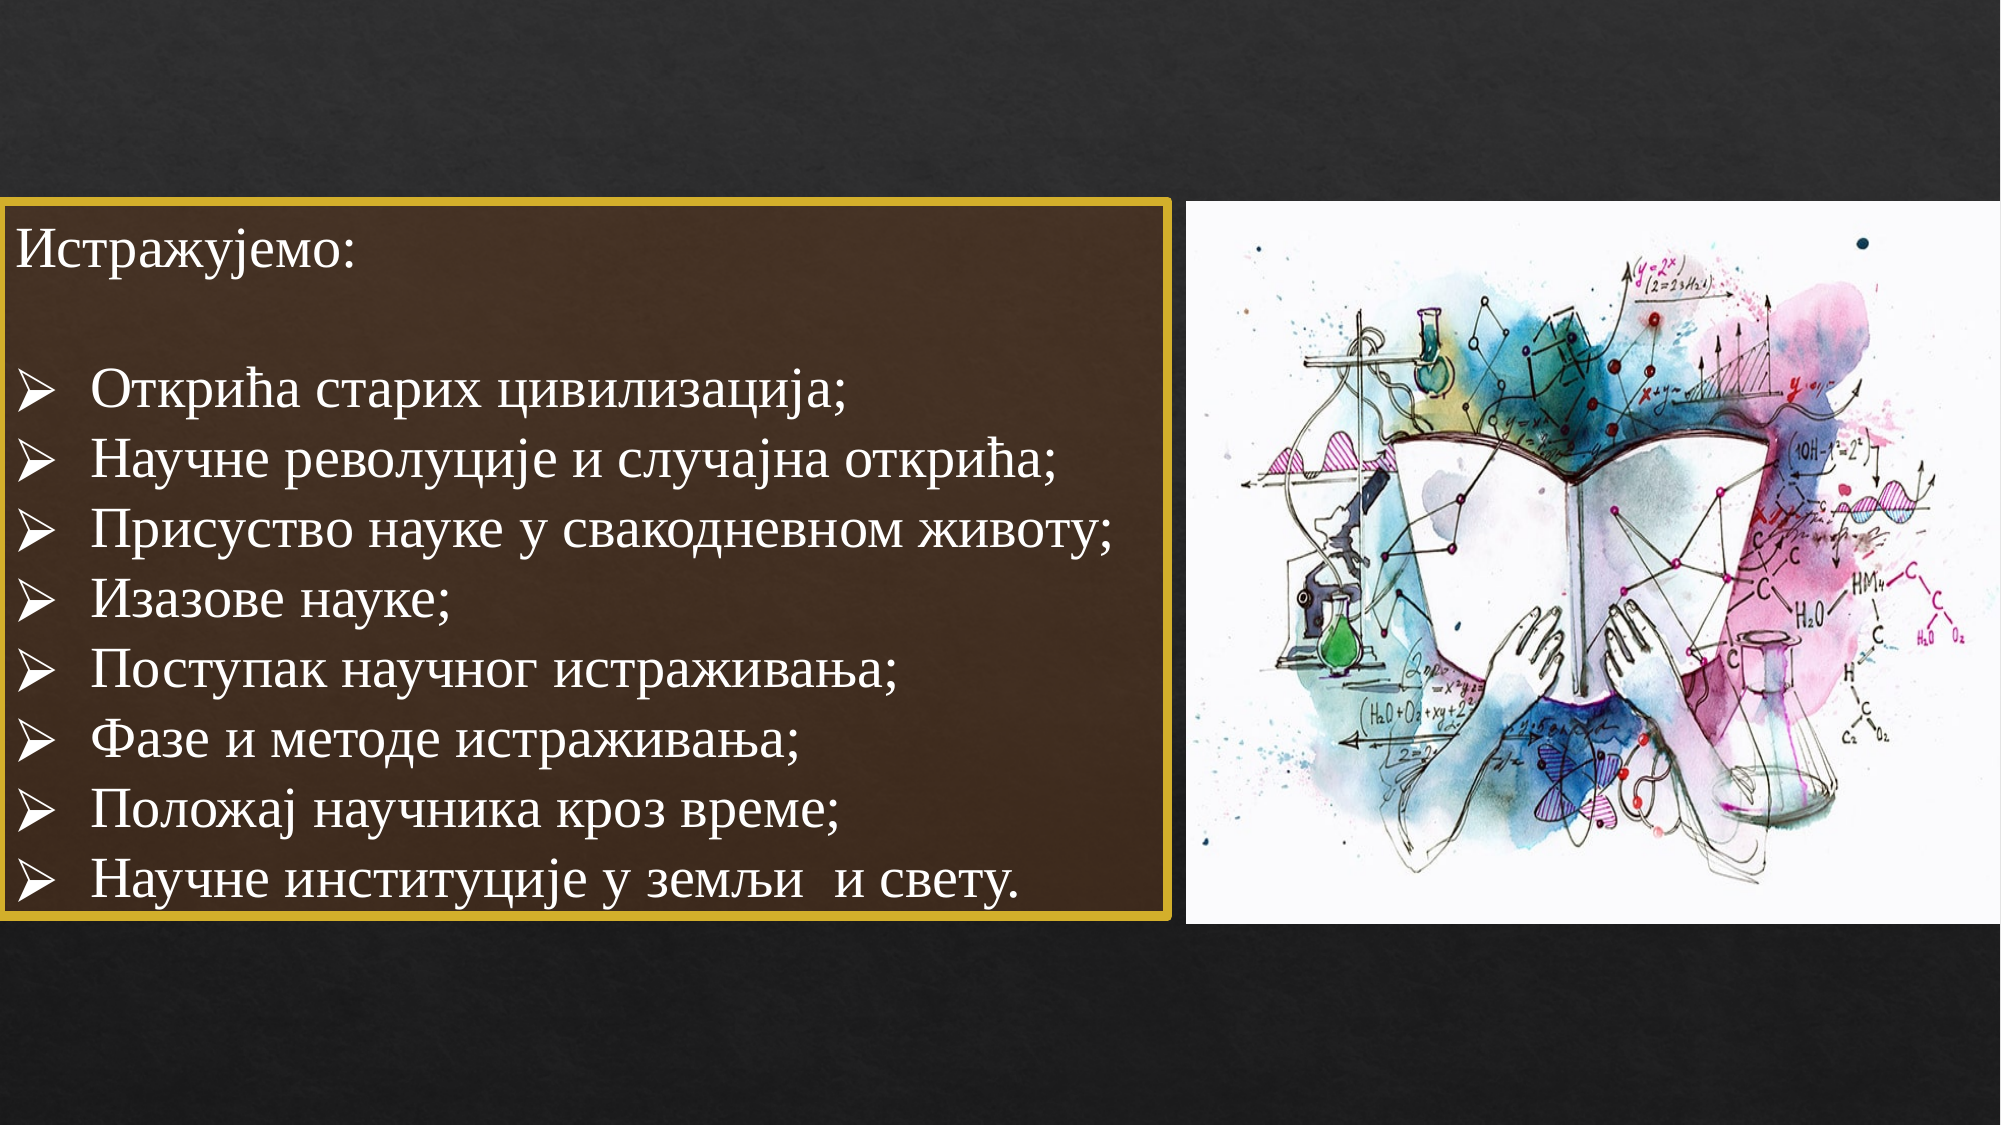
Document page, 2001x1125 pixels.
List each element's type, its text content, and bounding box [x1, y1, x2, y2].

text_box Истражујемо: Открића старих цивилизација; Научне револуције и случајна открића; Присуство науке у свакодневном животу; Изазове науке; Поступак научног истраживања; Фазе и методе истраживања; Положај научника кроз време; Научне институције у земљи и свету. [0, 201, 1168, 917]
picture [0, 0, 2001, 1125]
